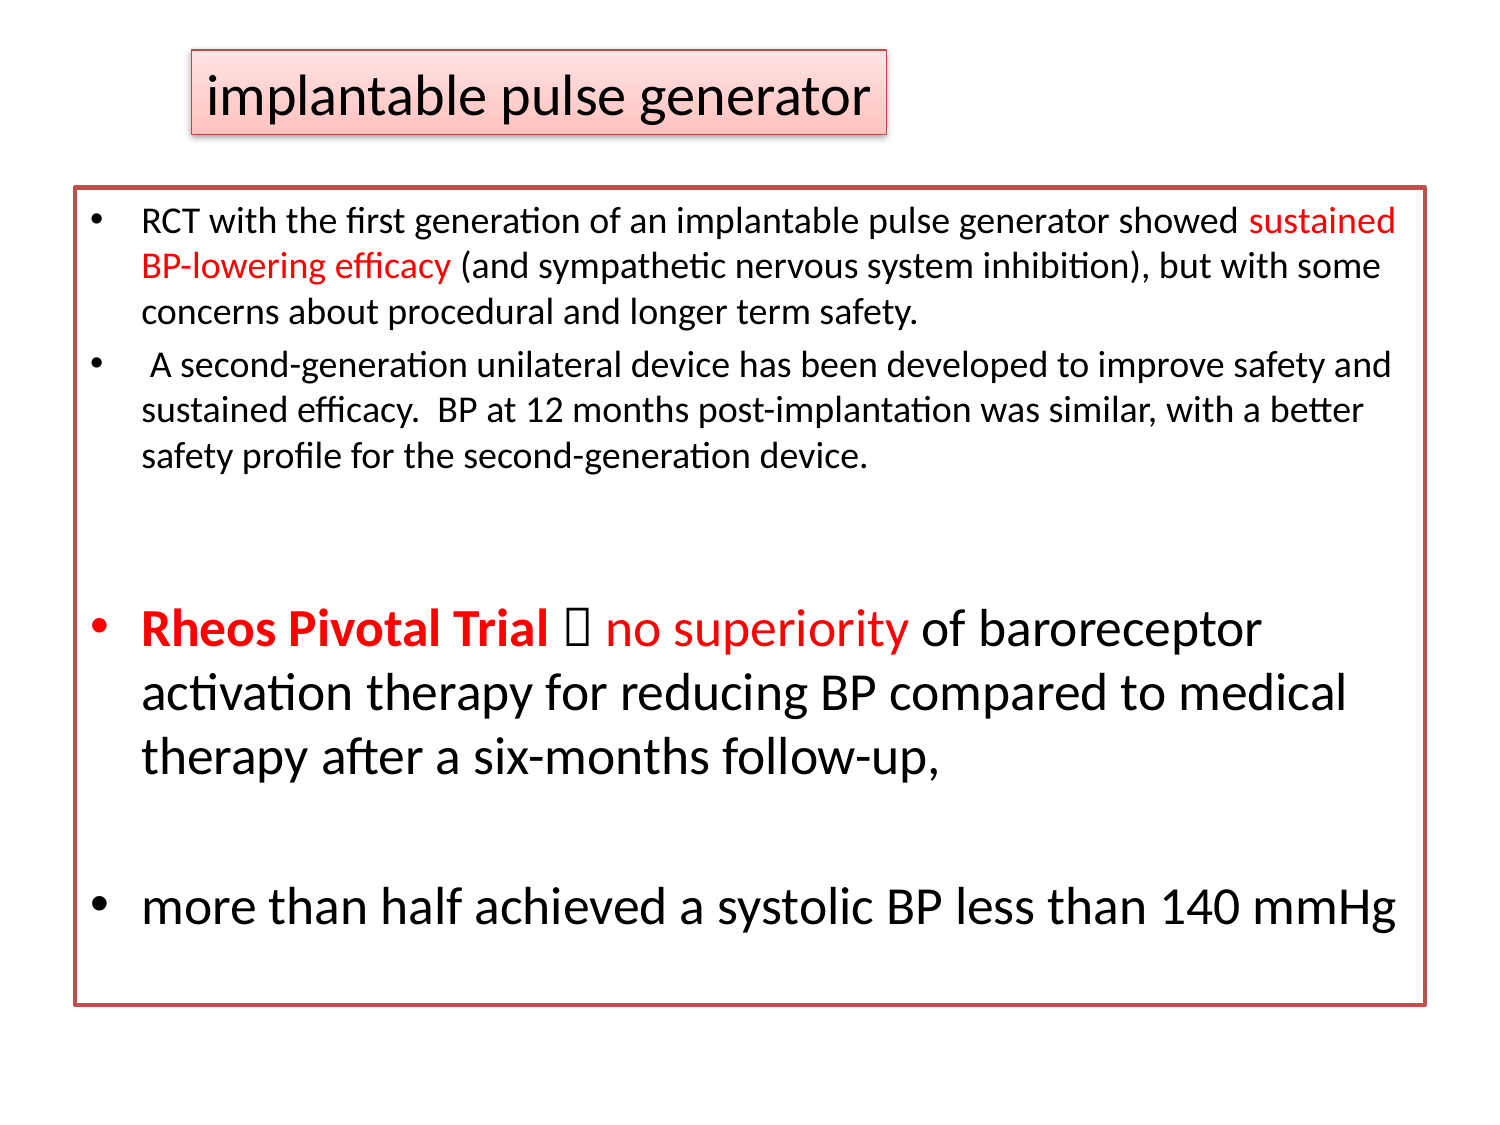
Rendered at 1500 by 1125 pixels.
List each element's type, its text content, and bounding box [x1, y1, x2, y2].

list RCT with the first generation of an implantable pulse generator showed sustained BP-lowering efficacy (and sympathetic nervous system inhibition), but with some concerns about procedural and longer term safety. A second-generation unilateral device has been developed to improve safety and sustained efficacy. BP at 12 months post-implantation was similar, with a better safety profile for the second-generation device. Rheos Pivotal Trial  no superiority of baroreceptor activation therapy for reducing BP compared to medical therapy after a six-months follow-up, more than half achieved a systolic BP less than 140 mmHg [73, 185, 1427, 1007]
text_box implantable pulse generator [191, 49, 887, 135]
